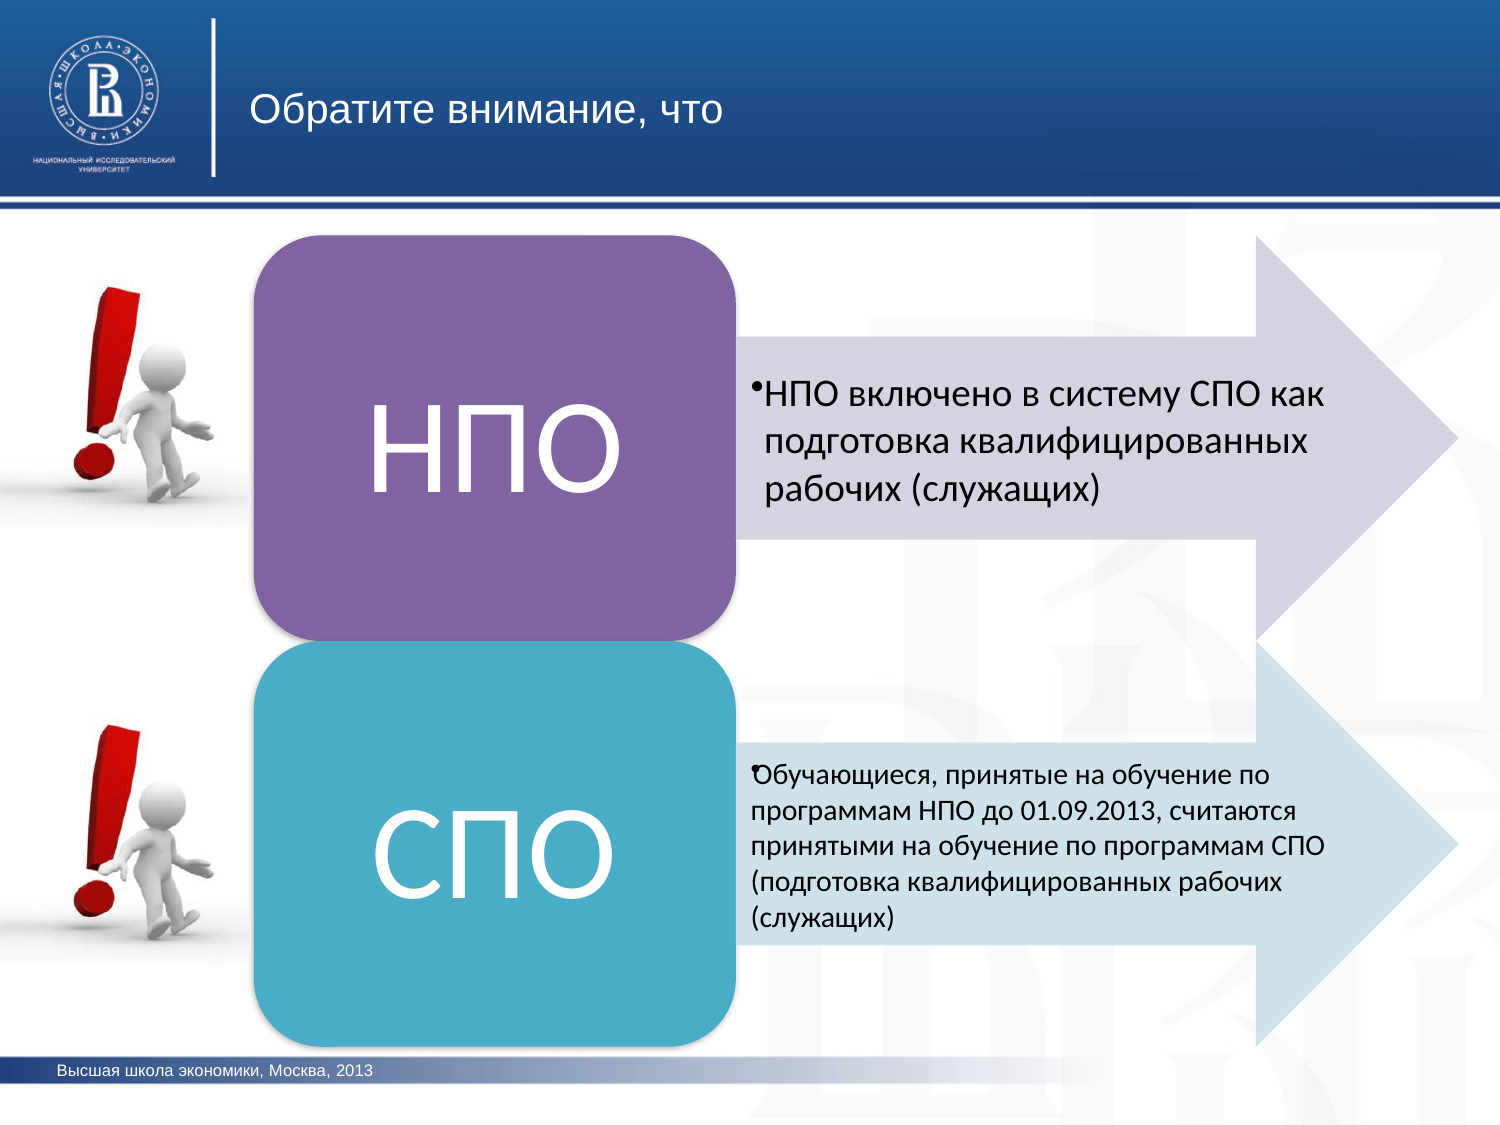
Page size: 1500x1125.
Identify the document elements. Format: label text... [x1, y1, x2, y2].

picture [0, 0, 1500, 1125]
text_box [253, 235, 1459, 1047]
text_box Высшая школа экономики, Москва, 2013 [41, 1052, 722, 1093]
text_box Обратите внимание, что [234, 43, 1409, 171]
